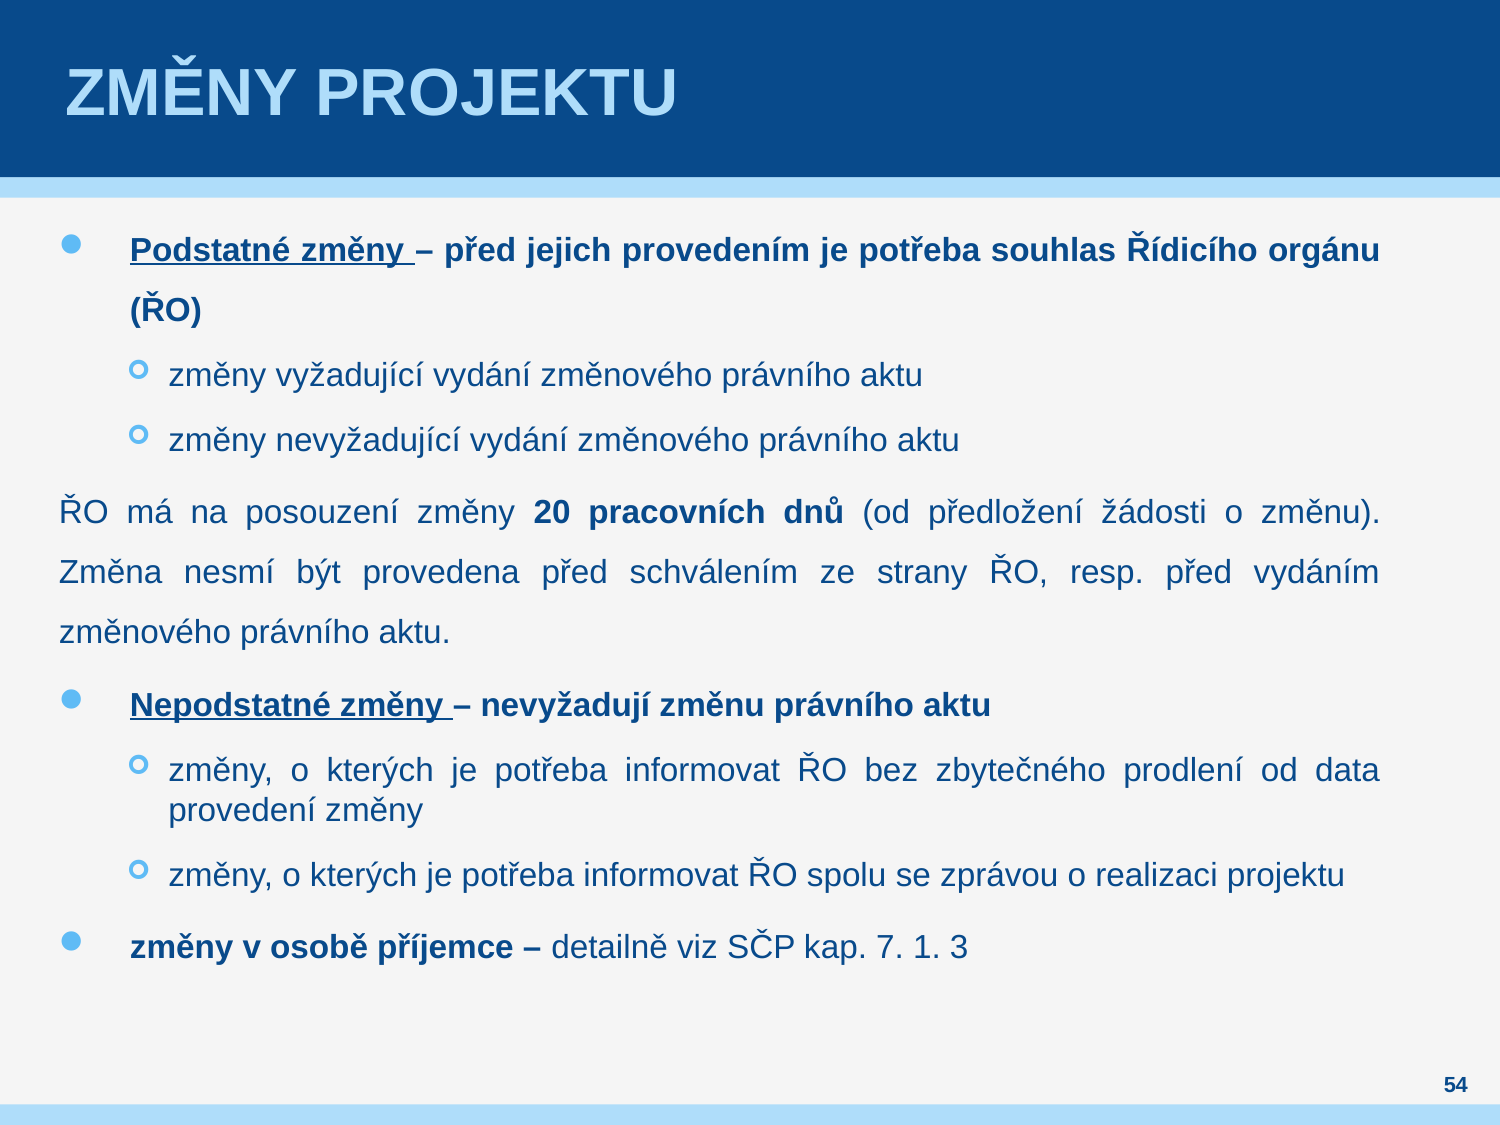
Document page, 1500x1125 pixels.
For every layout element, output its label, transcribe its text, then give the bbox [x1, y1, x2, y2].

slide_number 54 [1417, 1068, 1495, 1099]
list Podstatné změny – před jejich provedením je potřeba souhlas Řídicího orgánu (ŘO) změny vyžadující vydání změnového právního aktu změny nevyžadující vydání změnového právního aktu ŘO má na posouzení změny 20 pracovních dnů (od předložení žádosti o změnu). Změna nesmí být provedena před schválením ze strany ŘO, resp. před vydáním změnového právního aktu. Nepodstatné změny – nevyžadují změnu právního aktu změny, o kterých je potřeba informovat ŘO bez zbytečného prodlení od data provedení změny změny, o kterých je potřeba informovat ŘO spolu se zprávou o realizaci projektu změny v osobě příjemce – detailně viz SČP kap. 7. 1. 3 [59, 208, 1382, 1069]
title Změny projektu [59, 0, 1441, 178]
